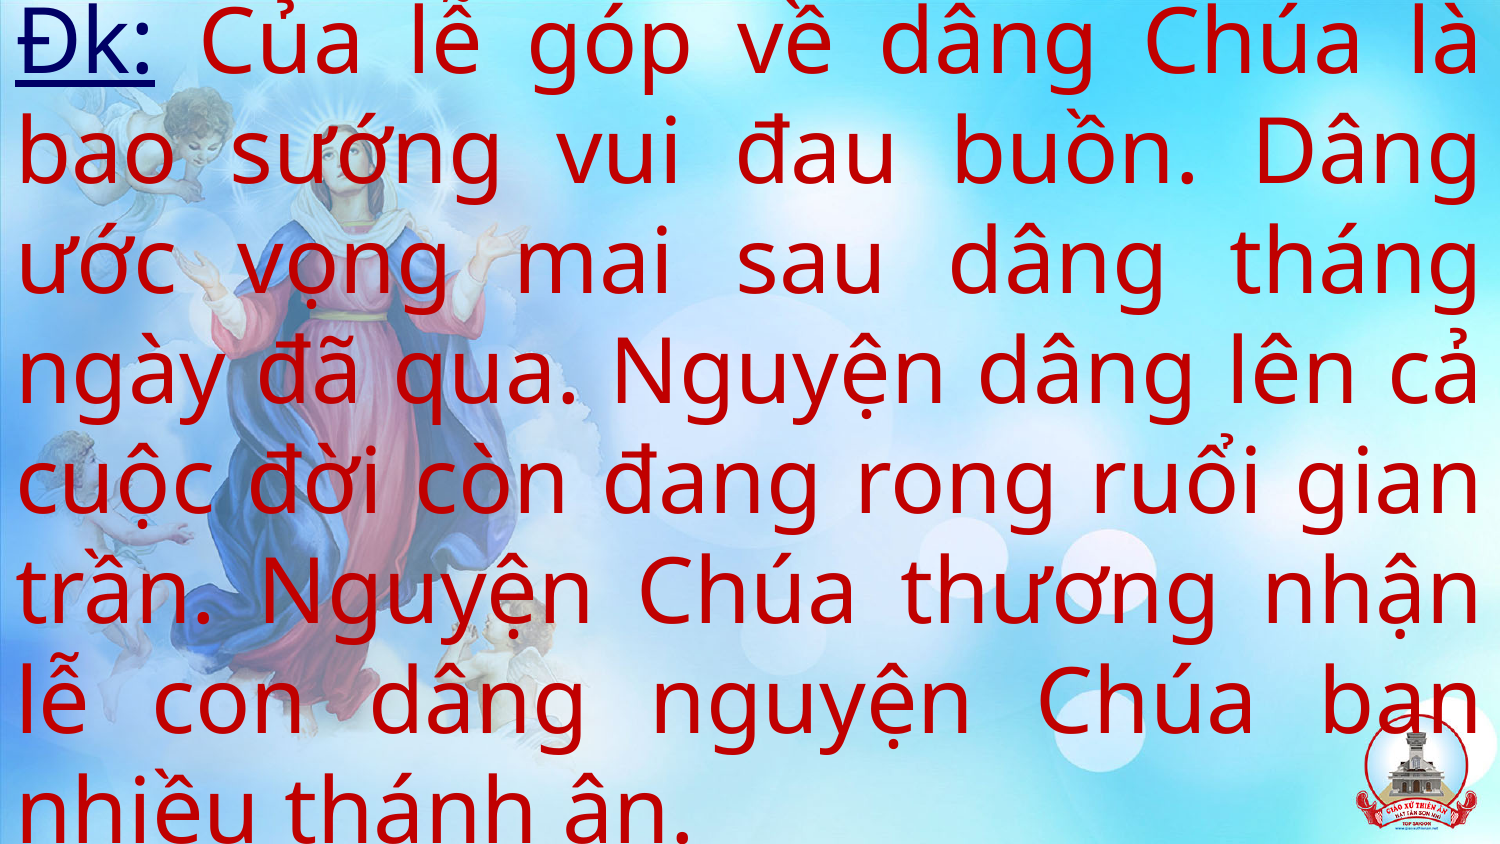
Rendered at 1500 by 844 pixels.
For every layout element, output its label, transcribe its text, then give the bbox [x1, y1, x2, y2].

title Đk: Của lễ góp về dâng Chúa là bao sướng vui đau buồn. Dâng ước vọng mai sau dâng tháng ngày đã qua. Nguyện dâng lên cả cuộc đời còn đang rong ruổi gian trần. Nguyện Chúa thương nhận lễ con dâng nguyện Chúa ban nhiều thánh ân. [0, 0, 1500, 844]
